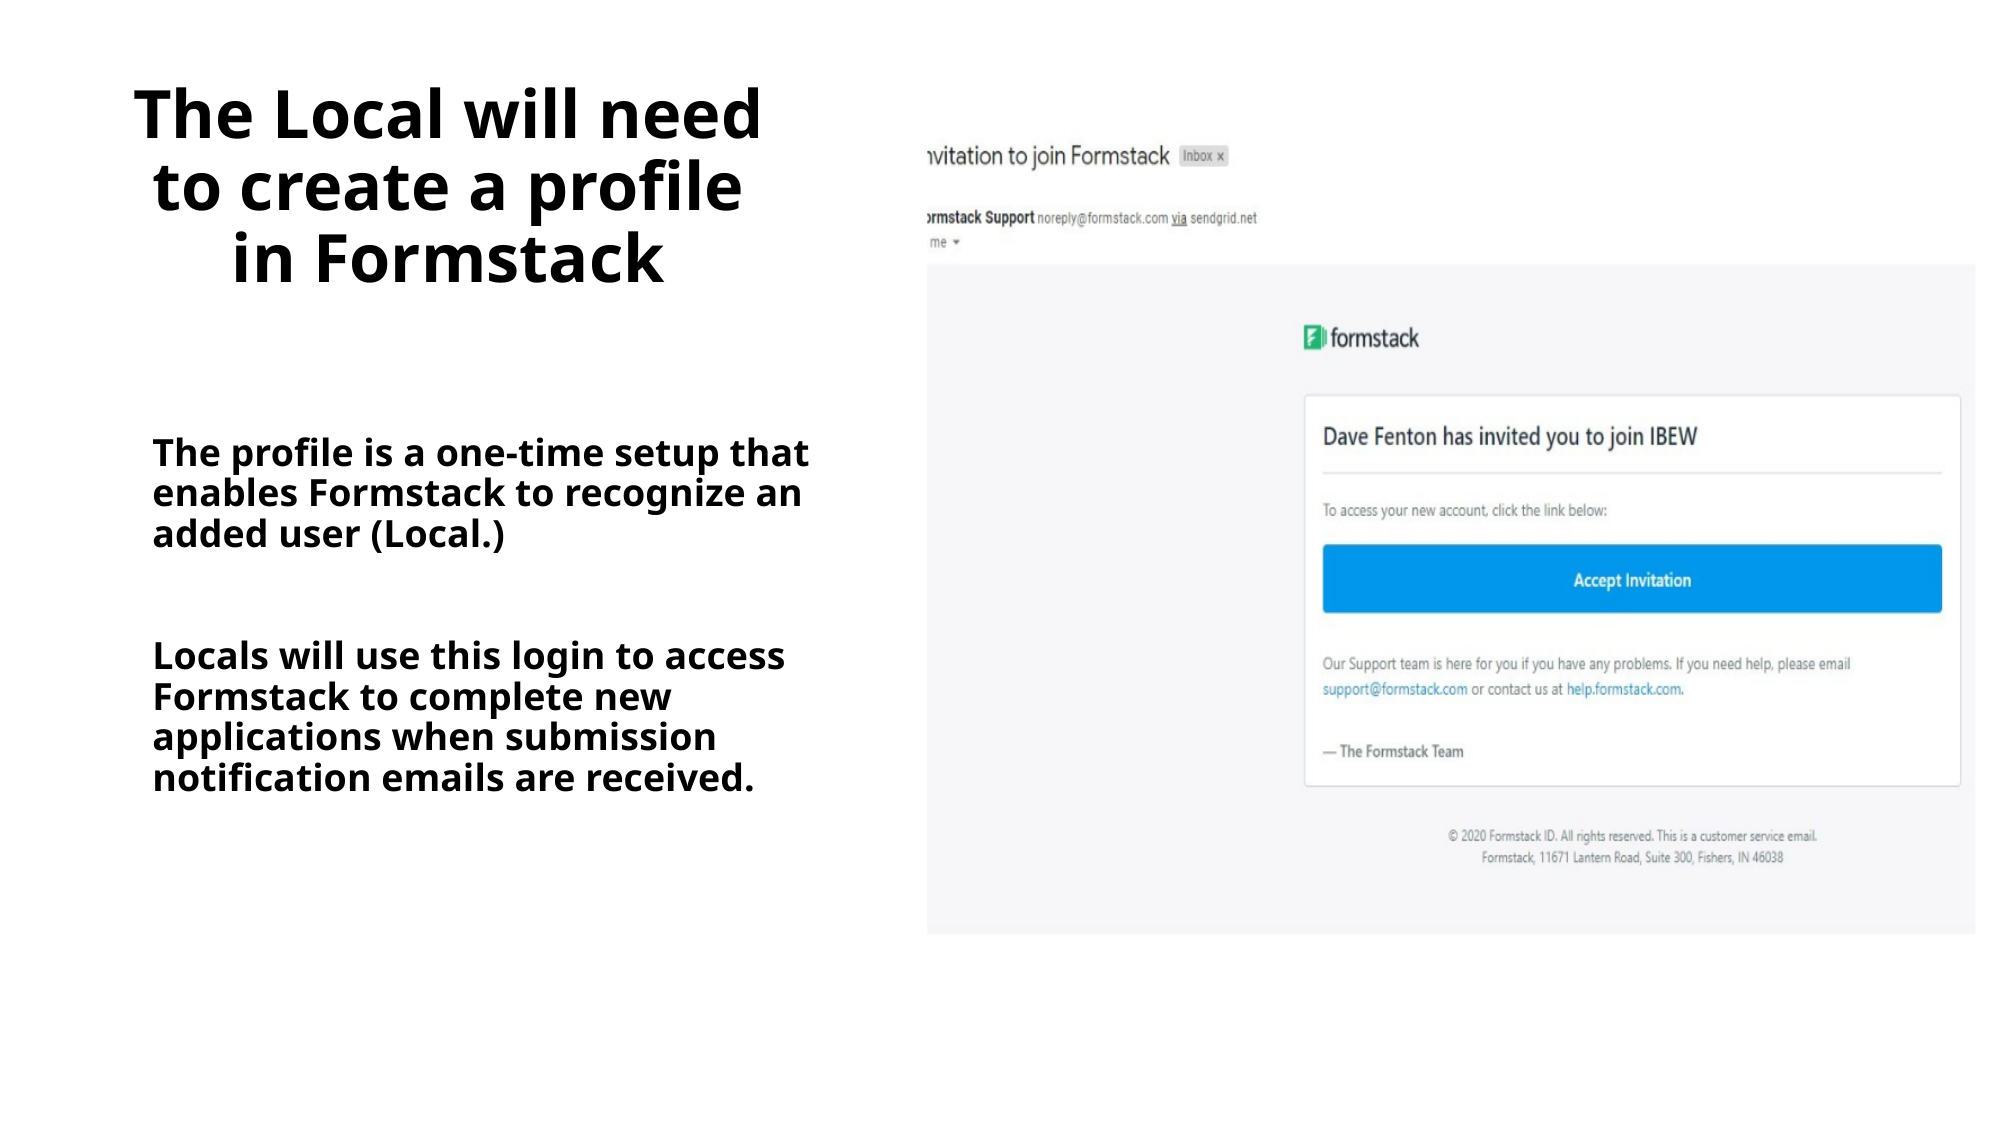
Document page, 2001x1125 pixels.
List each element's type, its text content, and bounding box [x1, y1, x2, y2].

list The profile is a one-time setup that enables Formstack to recognize an added user (Local.) Locals will use this login to access Formstack to complete new applications when submission notification emails are received. [137, 299, 911, 1014]
title The Local will need to create a profile in Formstack [106, 154, 791, 224]
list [927, 120, 1976, 949]
